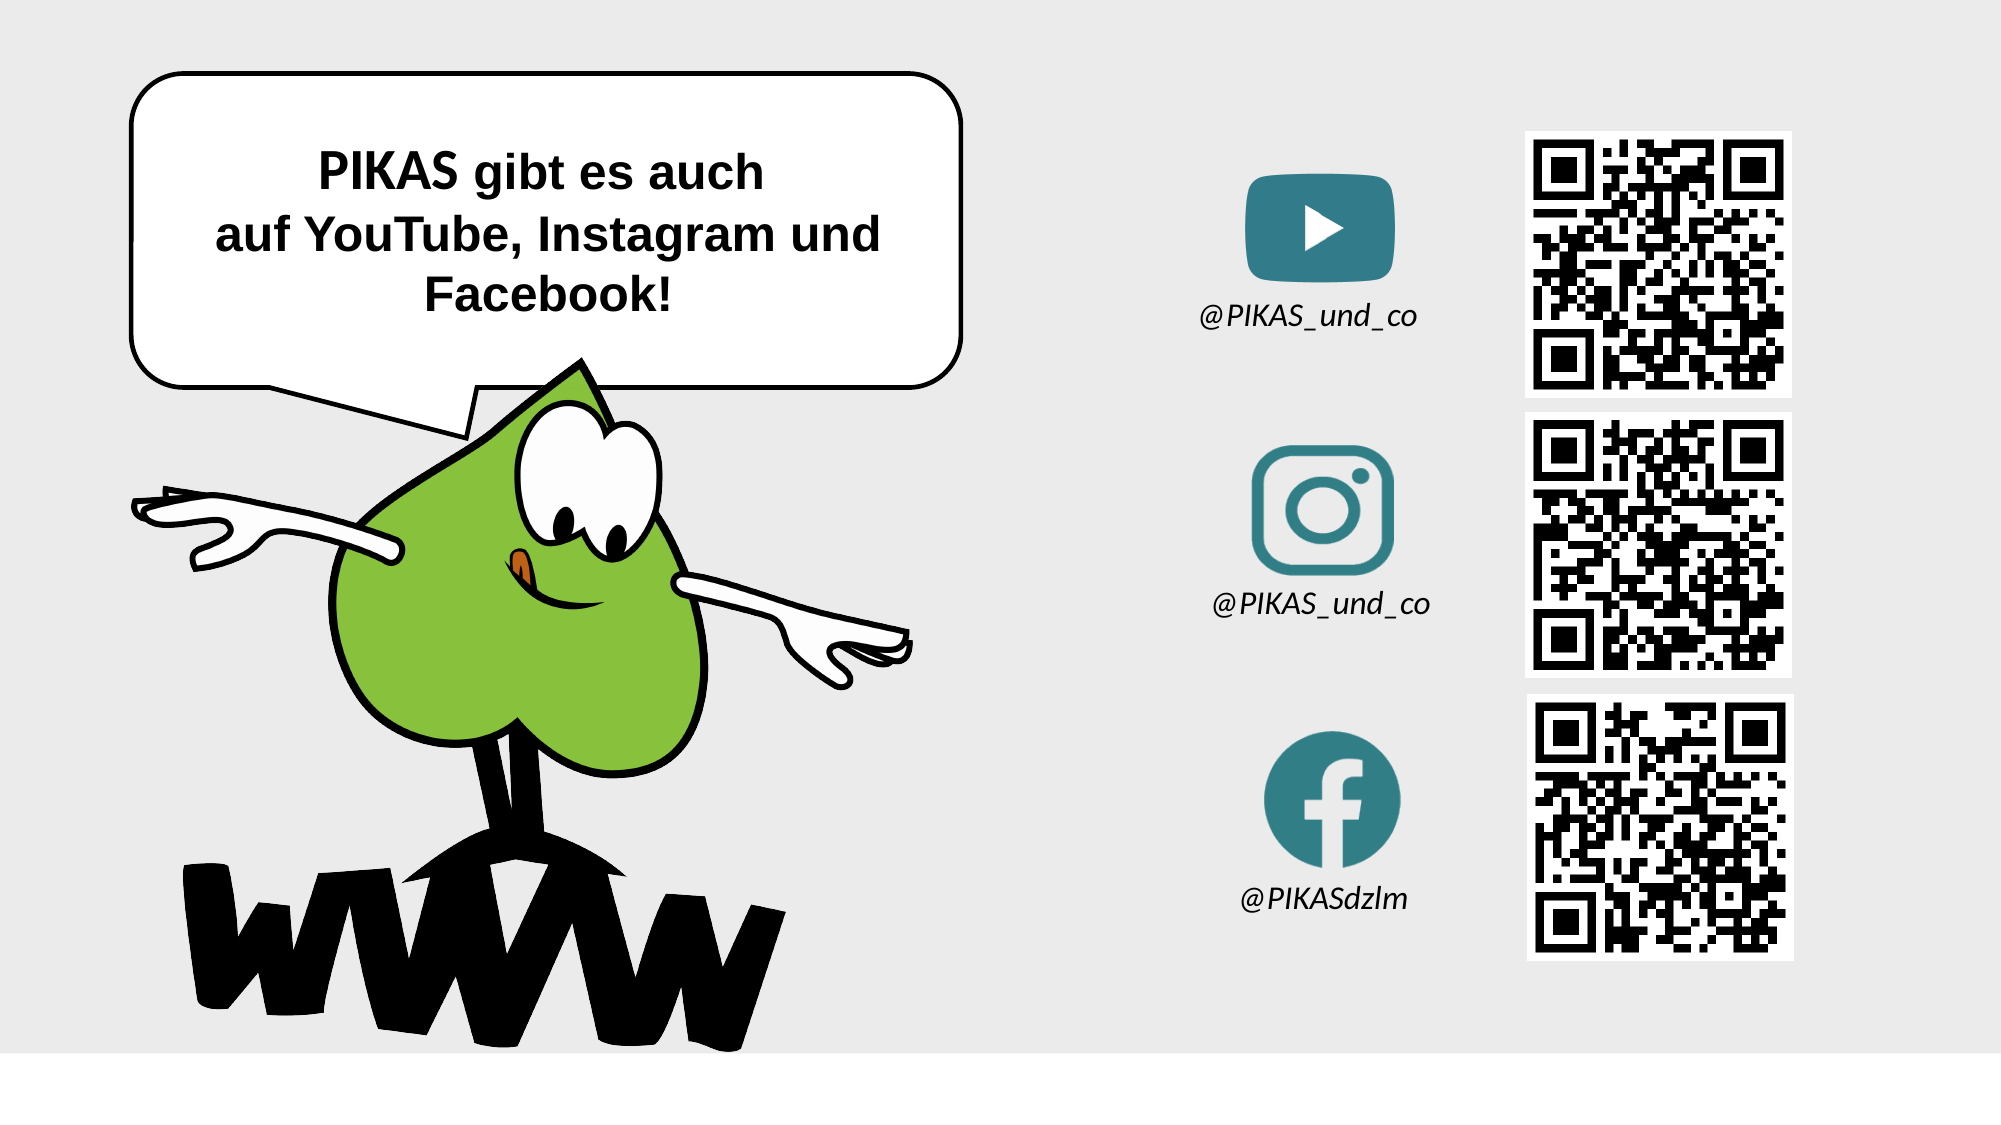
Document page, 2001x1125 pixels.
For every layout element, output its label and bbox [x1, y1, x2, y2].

picture [1264, 731, 1401, 868]
picture [131, 357, 913, 1052]
picture [1525, 131, 1792, 398]
picture [1525, 412, 1792, 678]
picture [1243, 167, 1397, 286]
picture [1251, 445, 1394, 576]
picture [1527, 694, 1794, 961]
